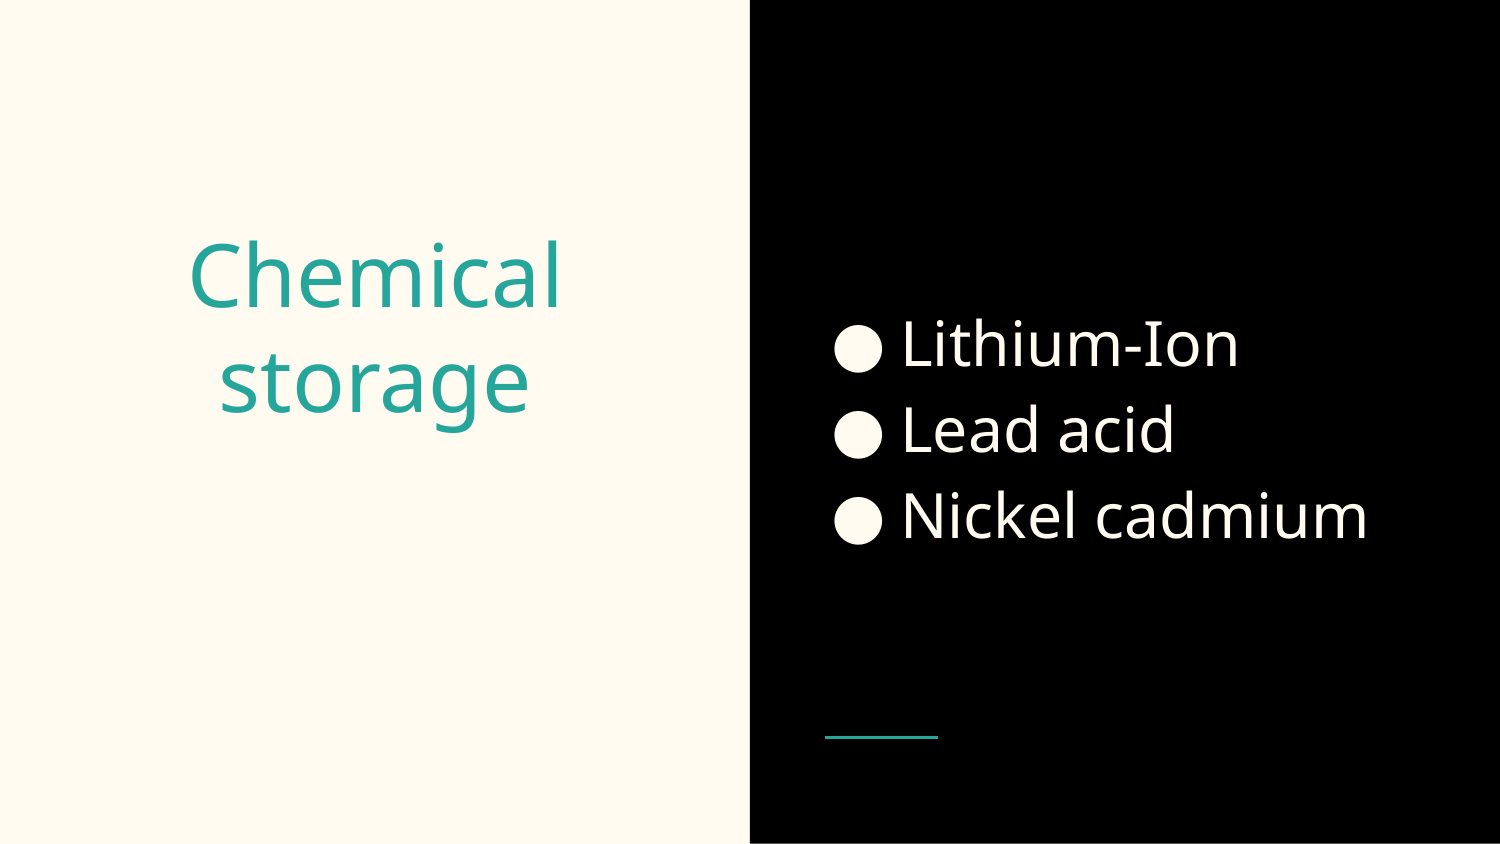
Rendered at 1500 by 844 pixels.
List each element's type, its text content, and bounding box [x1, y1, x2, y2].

list Lithium-Ion Lead acid Nickel cadmium [810, 118, 1440, 725]
title Chemical storage [43, 226, 708, 446]
